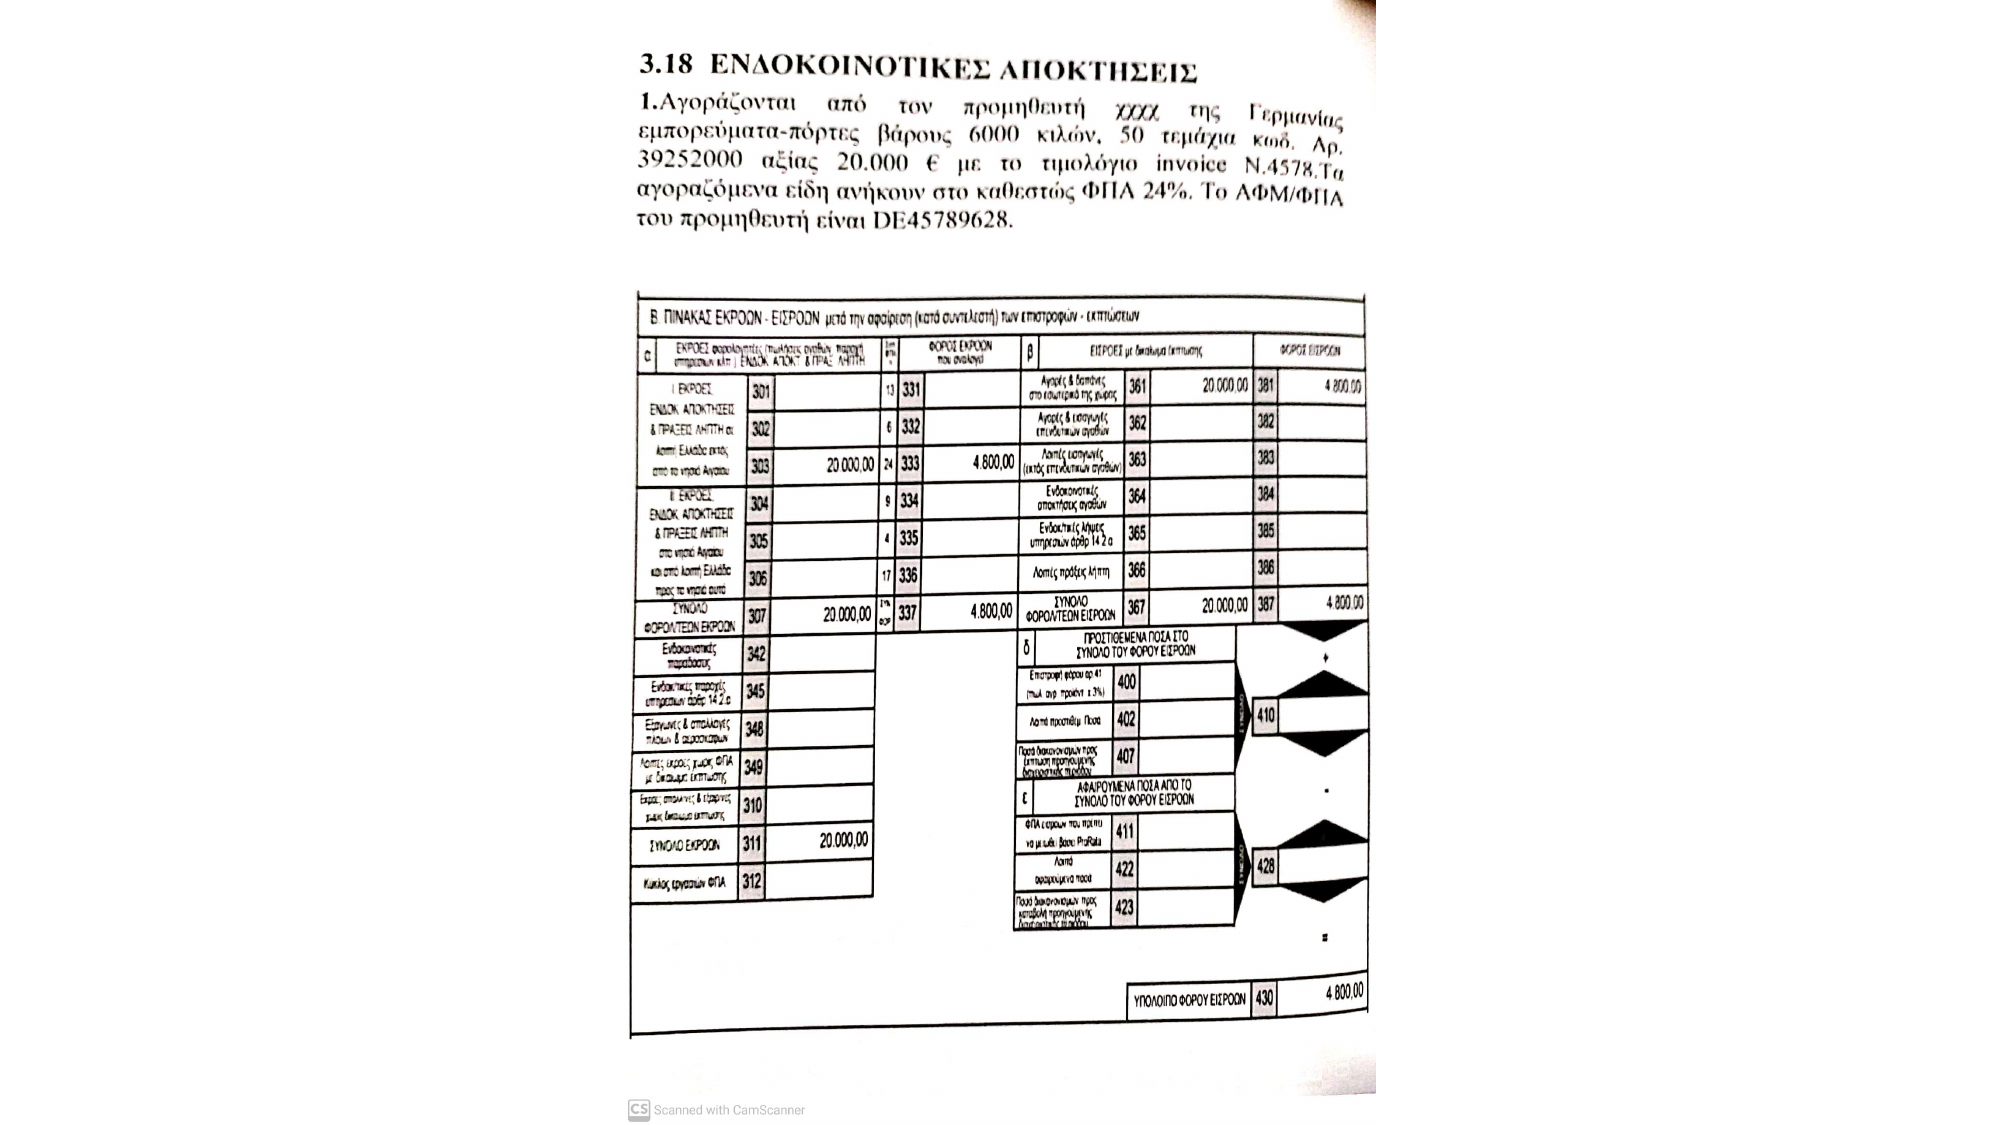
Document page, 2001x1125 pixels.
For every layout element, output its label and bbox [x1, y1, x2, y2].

picture [624, 0, 1376, 1125]
